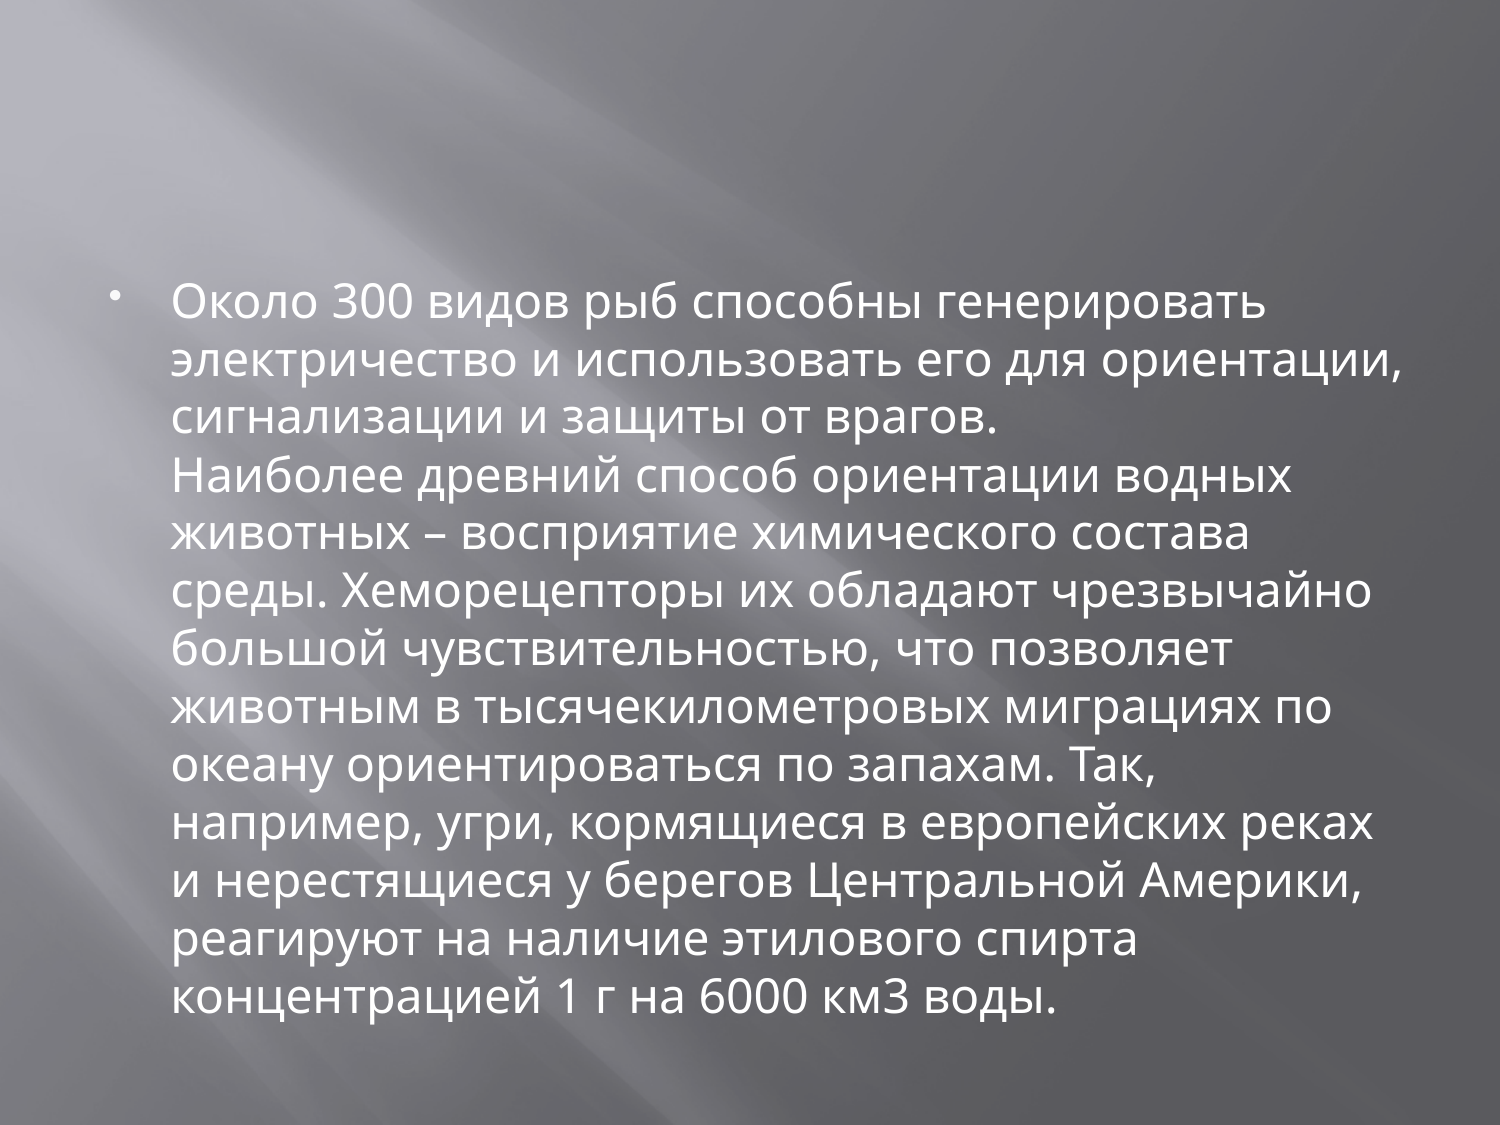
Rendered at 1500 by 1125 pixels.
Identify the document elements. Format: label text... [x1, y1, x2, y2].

list Около 300 видов рыб способны генерировать электричество и использовать его для ориентации, сигнализации и защиты от врагов. Наиболее древний способ ориентации водных животных – восприятие химического состава среды. Хеморецепторы их обладают чрезвычайно большой чувствительностью, что позволяет животным в тысячекилометровых миграциях по океану ориентироваться по запахам. Так, например, угри, кормящиеся в европейских реках и нерестящиеся у берегов Центральной Америки, реагируют на наличие этилового спирта концентрацией 1 г на 6000 км3 воды. [75, 262, 1425, 1035]
